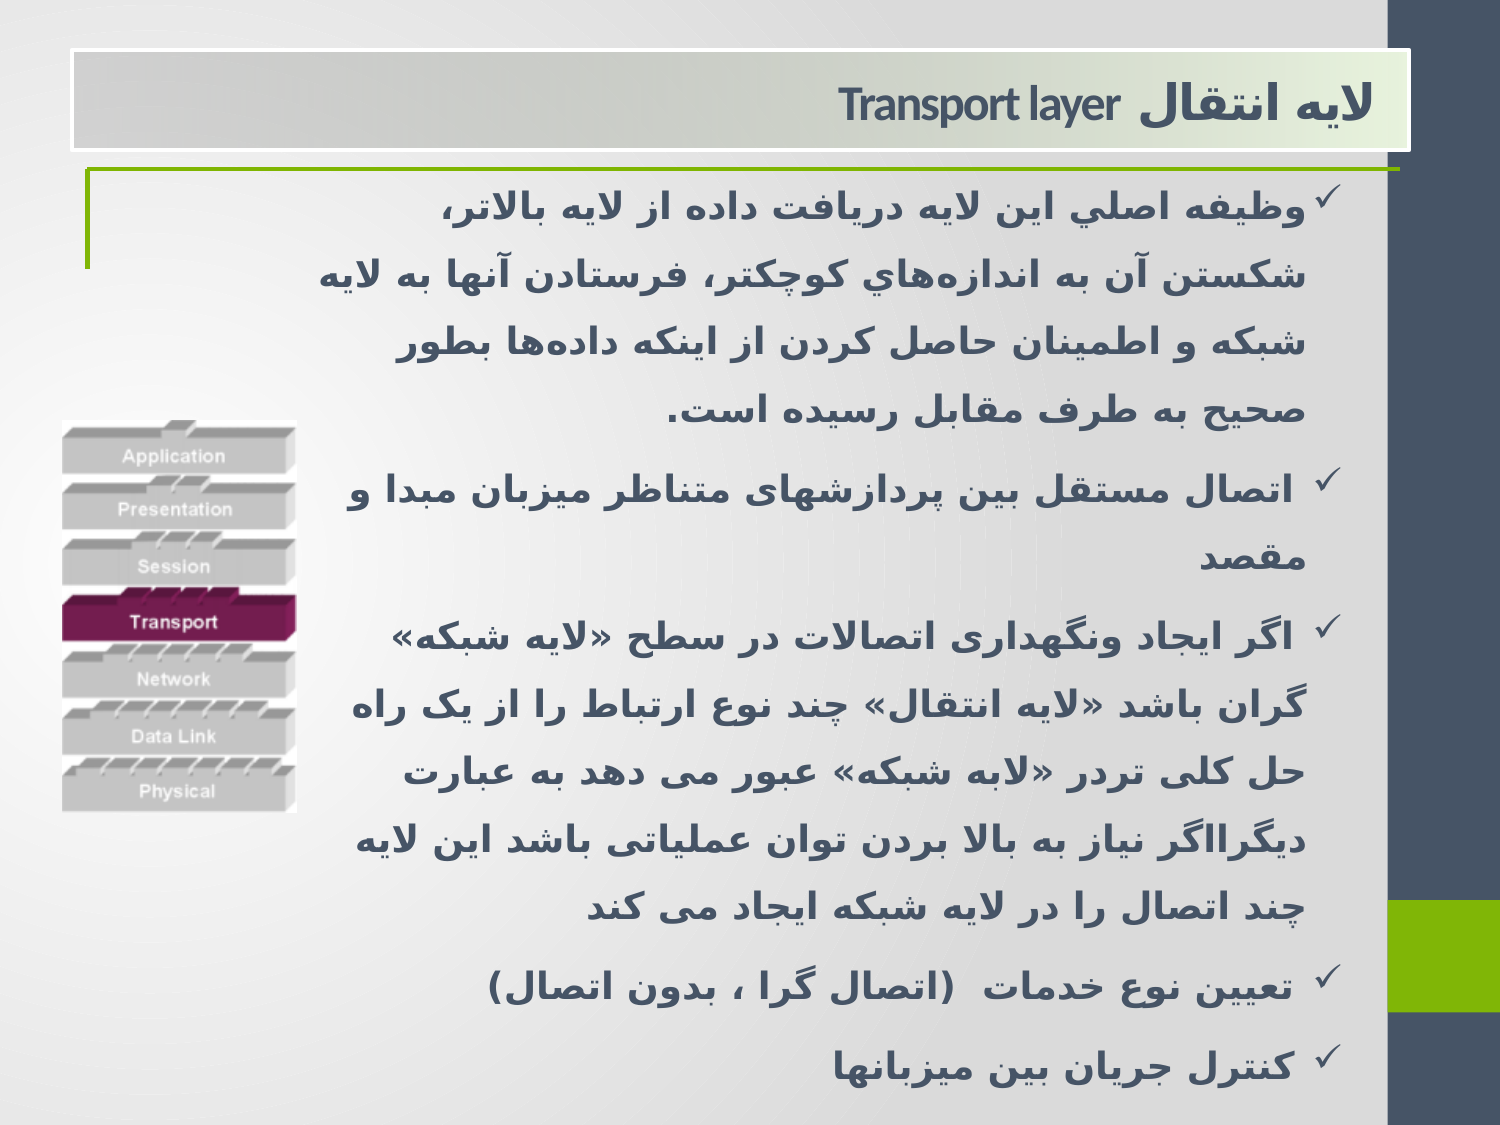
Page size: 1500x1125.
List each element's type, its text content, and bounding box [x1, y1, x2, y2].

picture [61, 420, 298, 814]
text_box لايه انتقال Transport layer [70, 48, 1411, 152]
text_box وظيفه اصلي اين لايه دريافت داده از لايه بالاتر، شكستن آن به اندازه‌هاي كوچكتر، فرستادن آنها به لايه شبكه و اطمينان حاصل كردن از اينكه داده‌ها بطور صحيح به طرف مقابل رسیده است. اتصال مستقل بین پردازشهای متناظر میزبان مبدا و مقصد اگر ایجاد ونگهداری اتصالات در سطح «لایه شبکه» گران باشد «لایه انتقال» چند نوع ارتباط را از یک راه حل کلی تردر «لابه شبکه» عبور می دهد به عبارت دیگرااگر نیاز به بالا بردن توان عملیاتی باشد این لایه چند اتصال را در لایه شبکه ایجاد می کند تعیین نوع خدمات (اتصال گرا ، بدون اتصال) کنترل جریان بین میزبانها [296, 176, 1358, 1095]
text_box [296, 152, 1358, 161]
